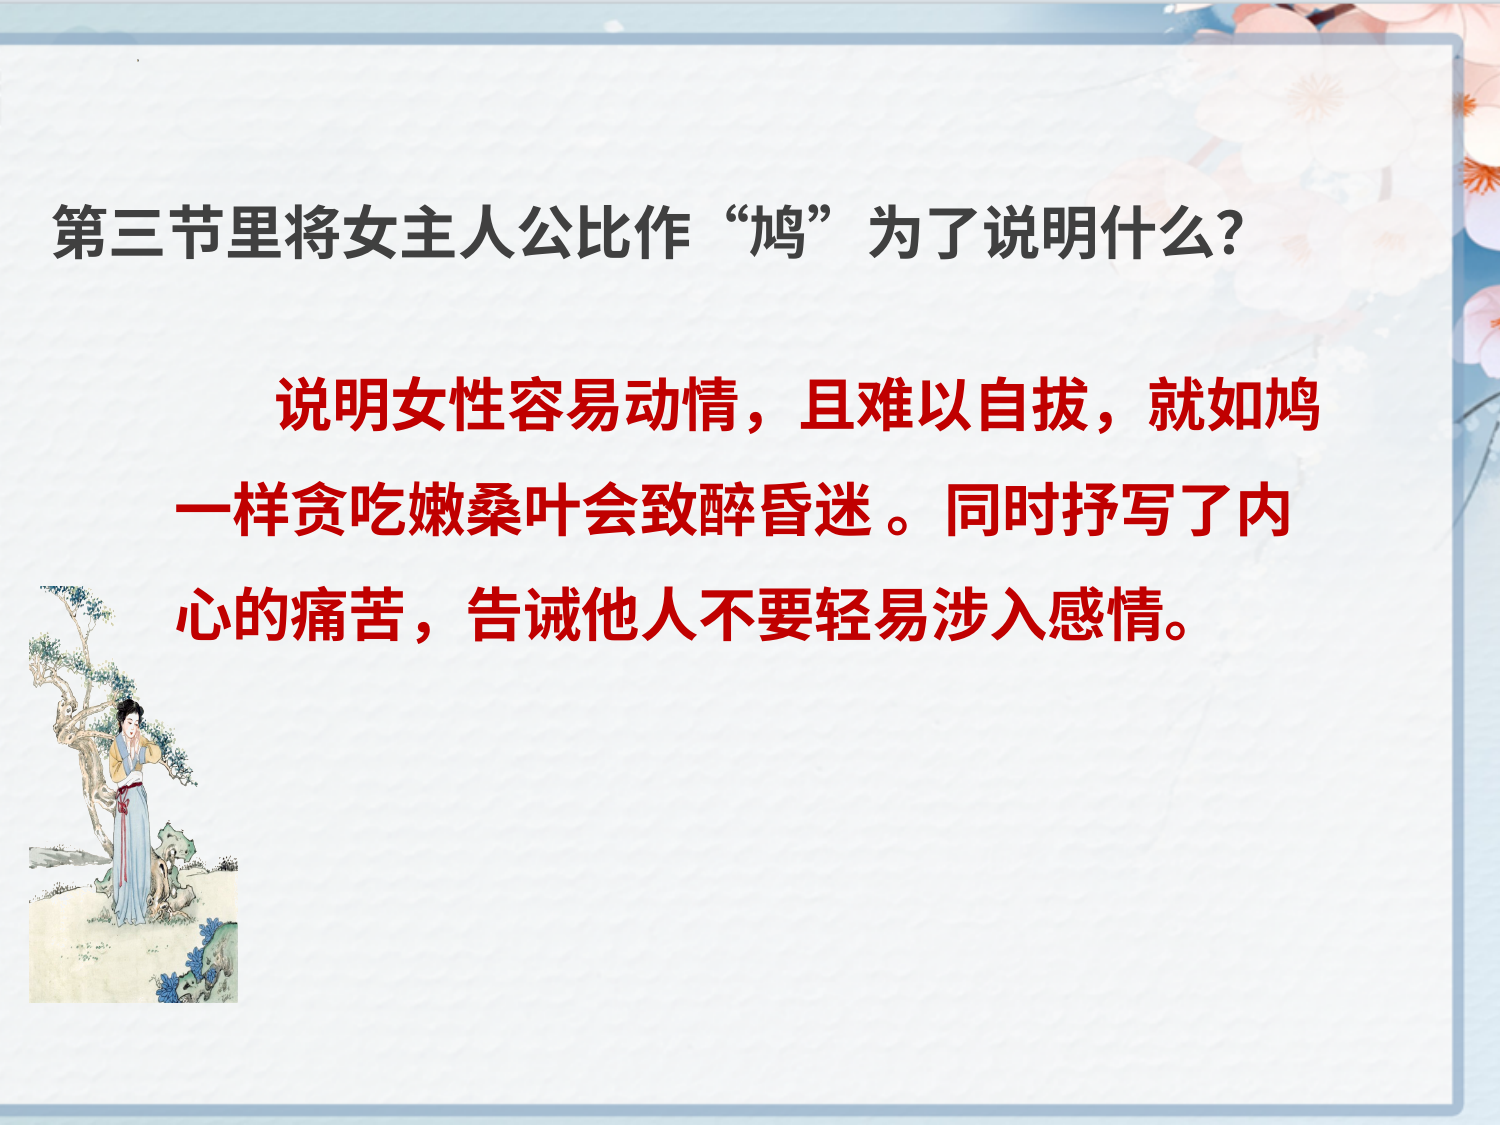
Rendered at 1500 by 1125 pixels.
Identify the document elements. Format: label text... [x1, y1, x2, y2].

picture [0, 0, 1500, 1125]
text_box 说明女性容易动情，且难以自拔，就如鸠一样贪吃嫩桑叶会致醉昏迷 。同时抒写了内心的痛苦，告诫他人不要轻易涉入感情。 [159, 326, 1358, 656]
text_box 第三节里将女主人公比作“鸠”为了说明什么？ [13, 165, 1311, 306]
